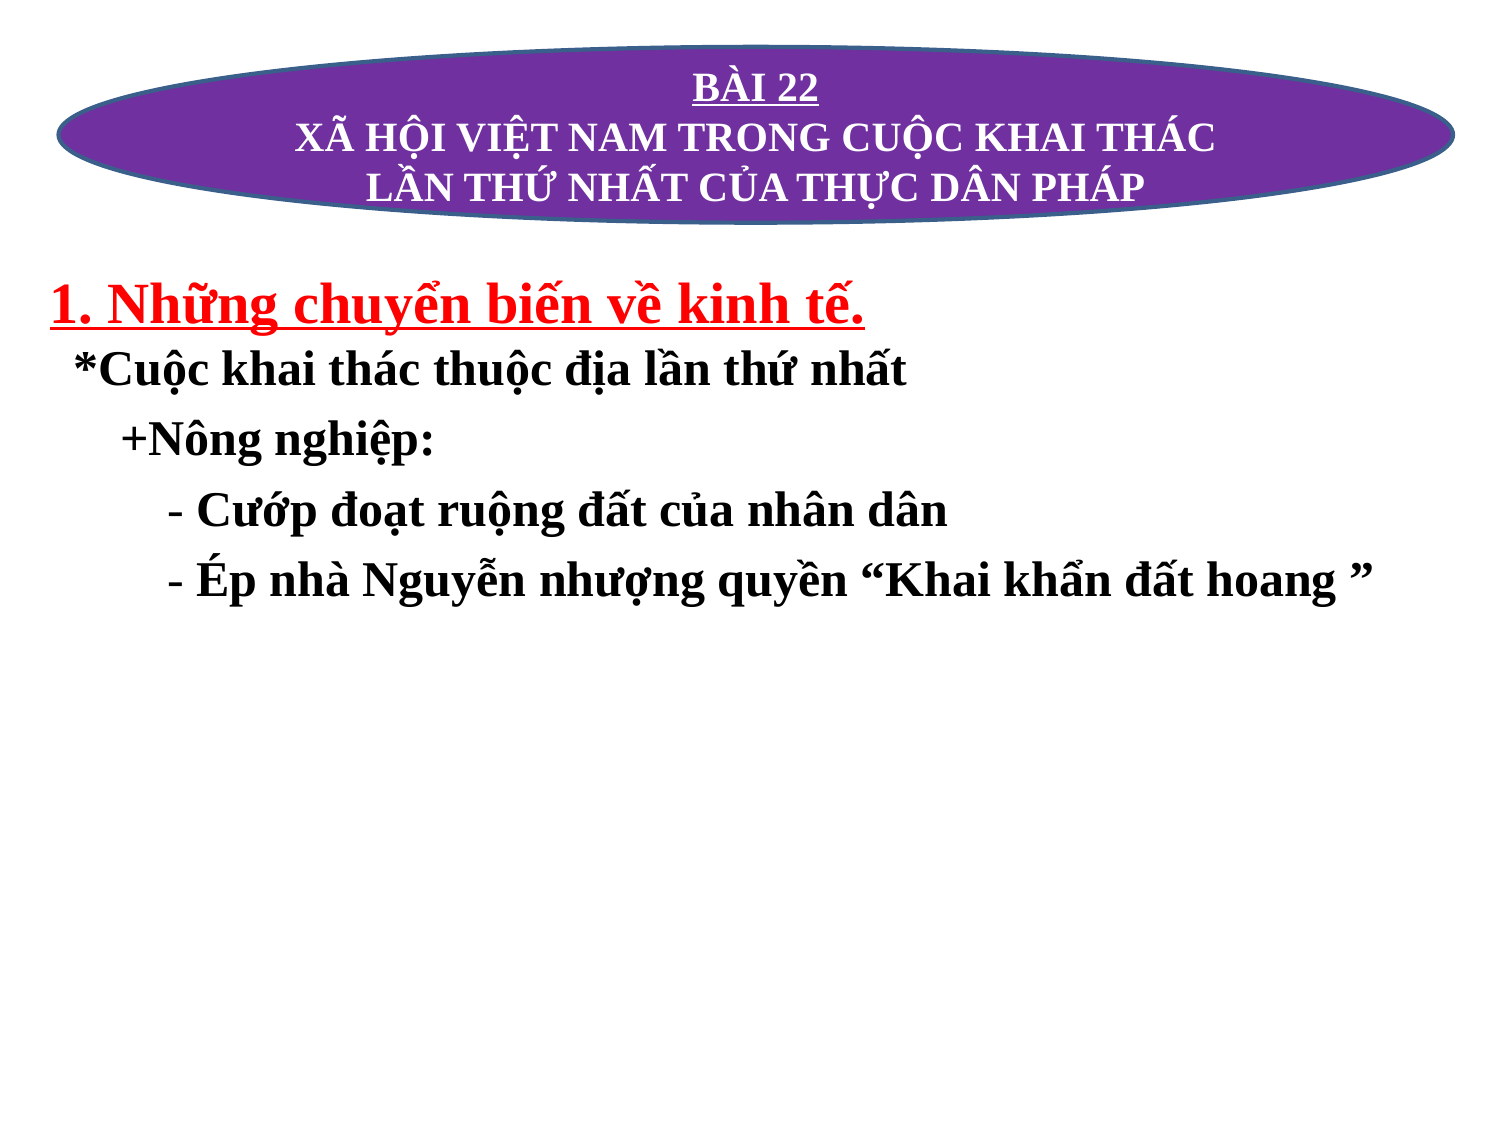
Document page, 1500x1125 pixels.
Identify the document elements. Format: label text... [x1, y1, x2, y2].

text_box +Nông nghiệp: [105, 398, 1078, 474]
text_box 1. Những chuyển biến về kinh tế. [35, 257, 949, 343]
text_box - Ép nhà Nguyễn nhượng quyền “Khai khẩn đất hoang ” [152, 538, 1418, 614]
text_box BÀI 22 XÃ HỘI VIỆT NAM TRONG CUỘC KHAI THÁC LẦN THỨ NHẤT CỦA THỰC DÂN PHÁP [56, 44, 1456, 225]
text_box - Cướp đoạt ruộng đất của nhân dân [152, 468, 1090, 538]
text_box *Cuộc khai thác thuộc địa lần thứ nhất [58, 343, 938, 403]
